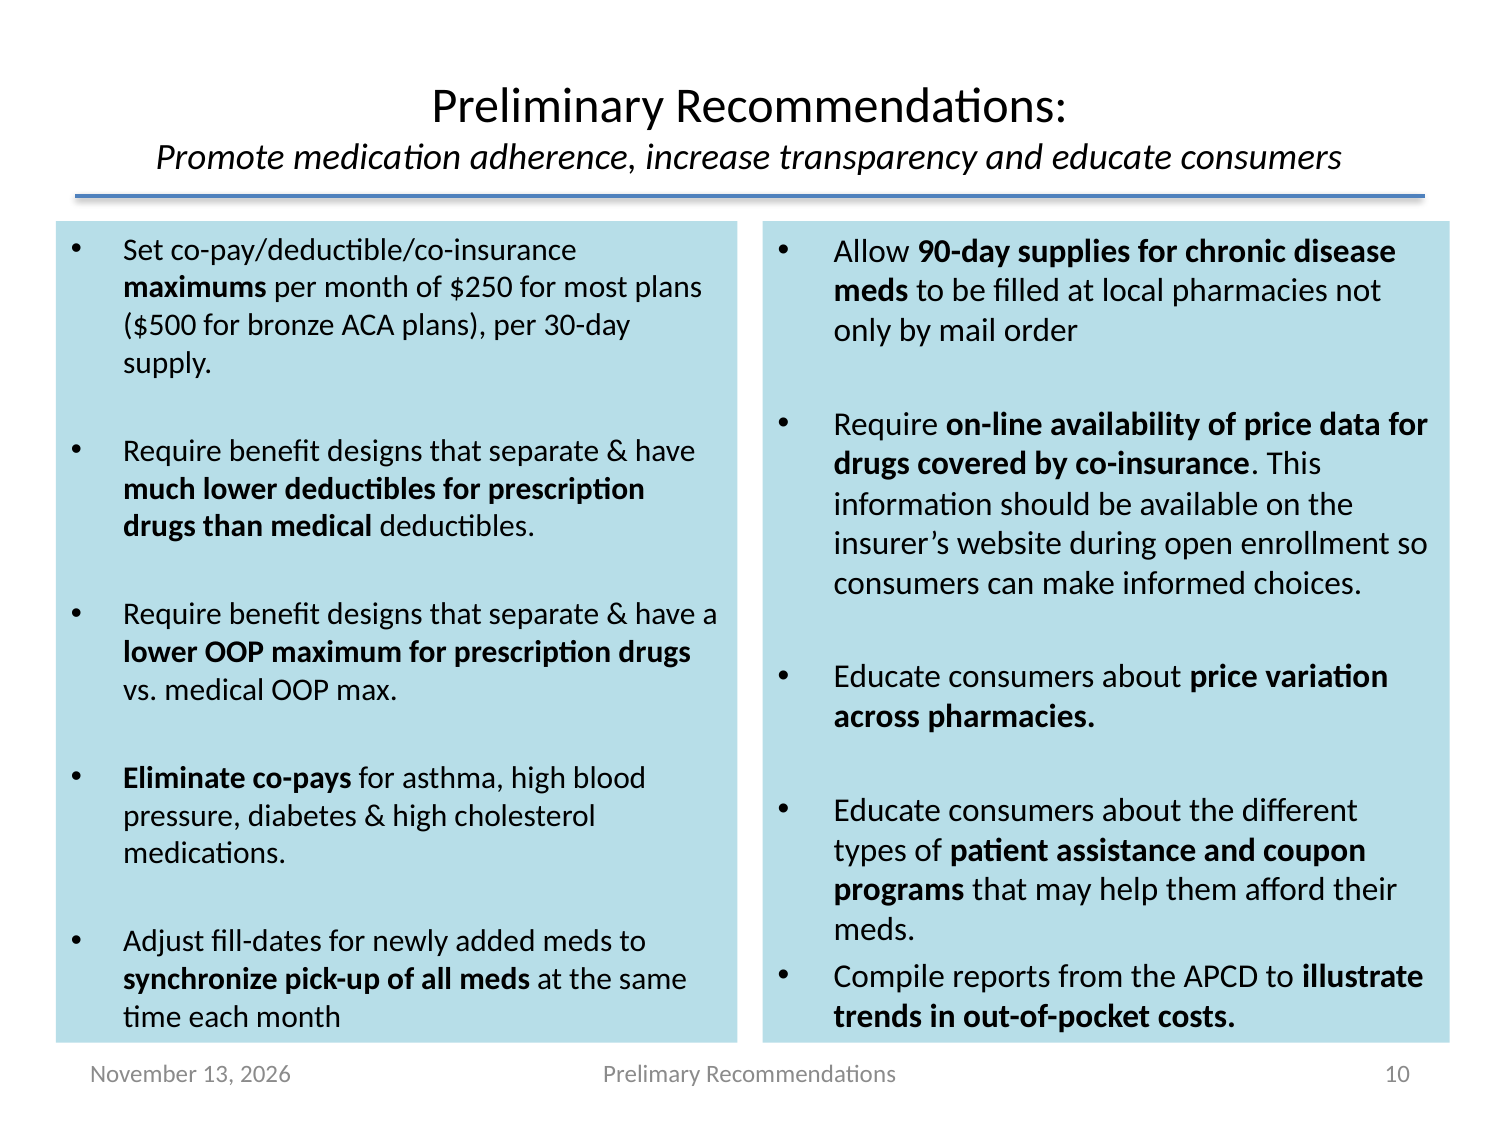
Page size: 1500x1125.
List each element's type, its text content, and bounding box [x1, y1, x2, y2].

title Preliminary Recommendations: Promote medication adherence, increase transparency and educate consumers [75, 50, 1425, 200]
slide_number 10 [1074, 1042, 1425, 1103]
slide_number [75, 1042, 425, 1103]
list Set co-pay/deductible/co-insurance maximums per month of $250 for most plans ($500 for bronze ACA plans), per 30-day supply. Require benefit designs that separate & have much lower deductibles for prescription drugs than medical deductibles. Require benefit designs that separate & have a lower OOP maximum for prescription drugs vs. medical OOP max. Eliminate co-pays for asthma, high blood pressure, diabetes & high cholesterol medications. Adjust fill-dates for newly added meds to synchronize pick-up of all meds at the same time each month [55, 221, 738, 1043]
footer Prelimary Recommendations [512, 1042, 988, 1103]
list Allow 90-day supplies for chronic disease meds to be filled at local pharmacies not only by mail order Require on-line availability of price data for drugs covered by co-insurance. This information should be available on the insurer’s website during open enrollment so consumers can make informed choices. Educate consumers about price variation across pharmacies. Educate consumers about the different types of patient assistance and coupon programs that may help them afford their meds. Compile reports from the APCD to illustrate trends in out-of-pocket costs. [762, 221, 1450, 1043]
